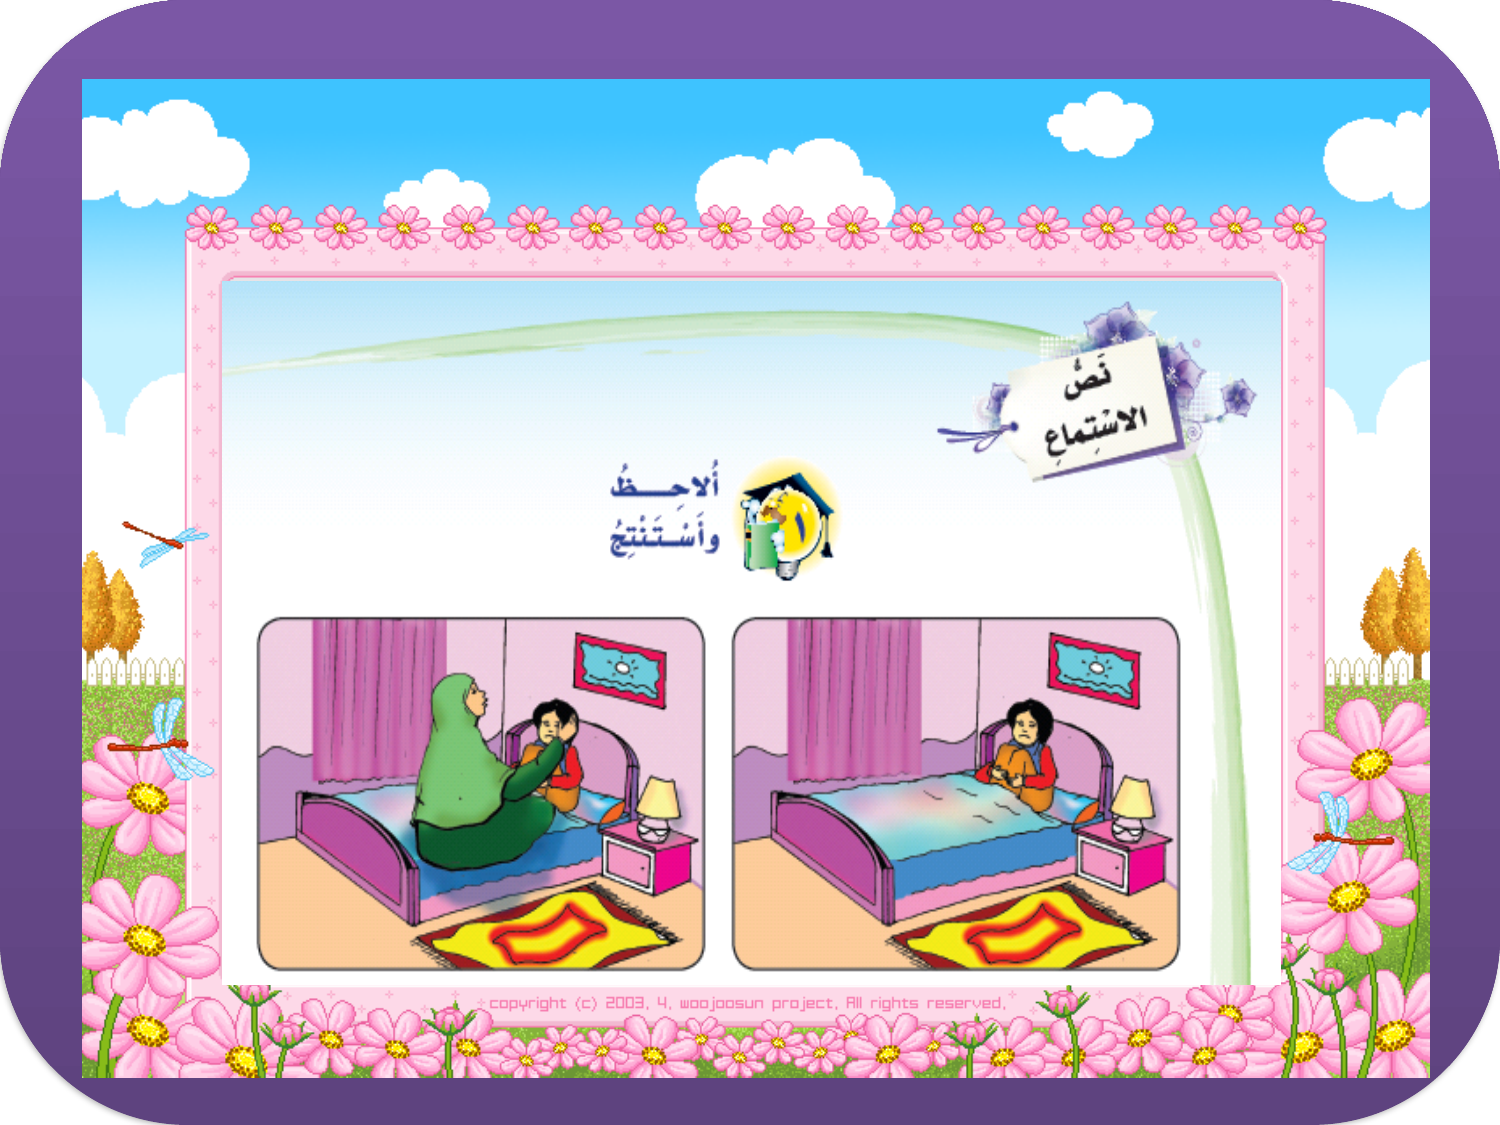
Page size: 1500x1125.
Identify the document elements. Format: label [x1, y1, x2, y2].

picture [81, 79, 1430, 1079]
text_box [0, 0, 1500, 1125]
